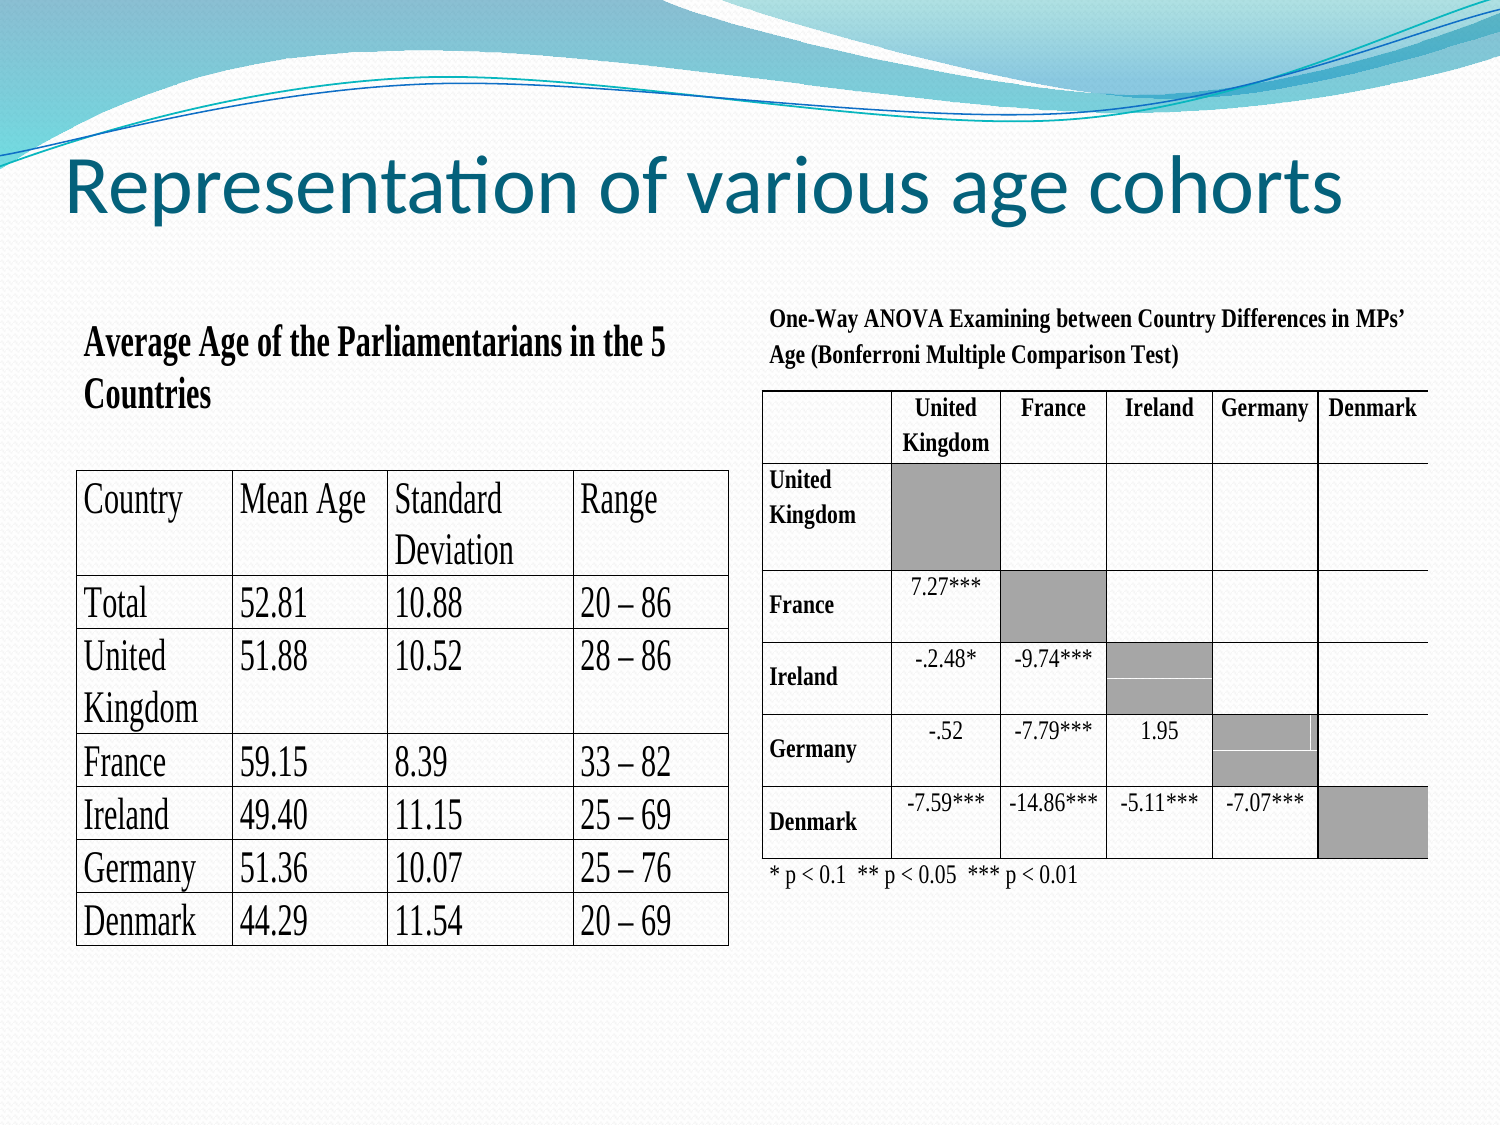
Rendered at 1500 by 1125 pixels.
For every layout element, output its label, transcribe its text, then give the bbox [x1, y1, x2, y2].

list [761, 302, 1428, 939]
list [75, 314, 751, 1000]
title Representation of various age cohorts [64, 42, 1416, 231]
